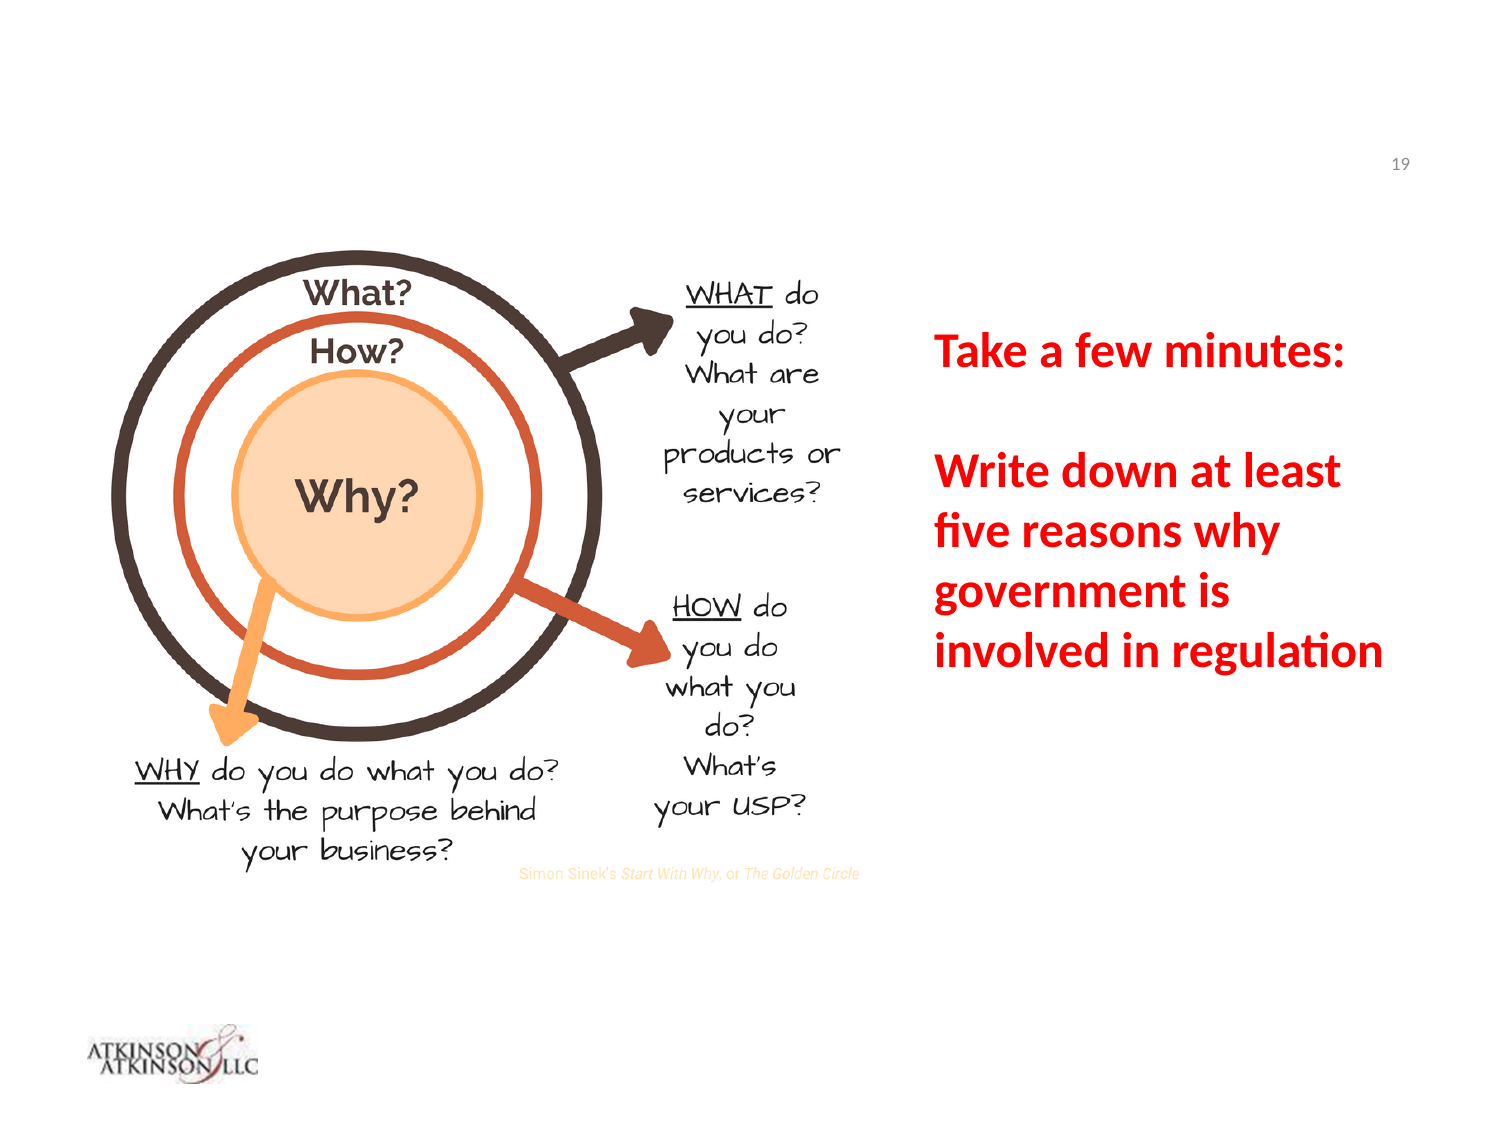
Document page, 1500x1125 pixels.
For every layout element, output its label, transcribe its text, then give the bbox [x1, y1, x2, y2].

text_box Take a few minutes: Write down at least five reasons why government is involved in regulation [919, 310, 1463, 686]
picture [87, 1024, 258, 1084]
picture [100, 238, 877, 890]
slide_number 19 [1250, 142, 1425, 184]
